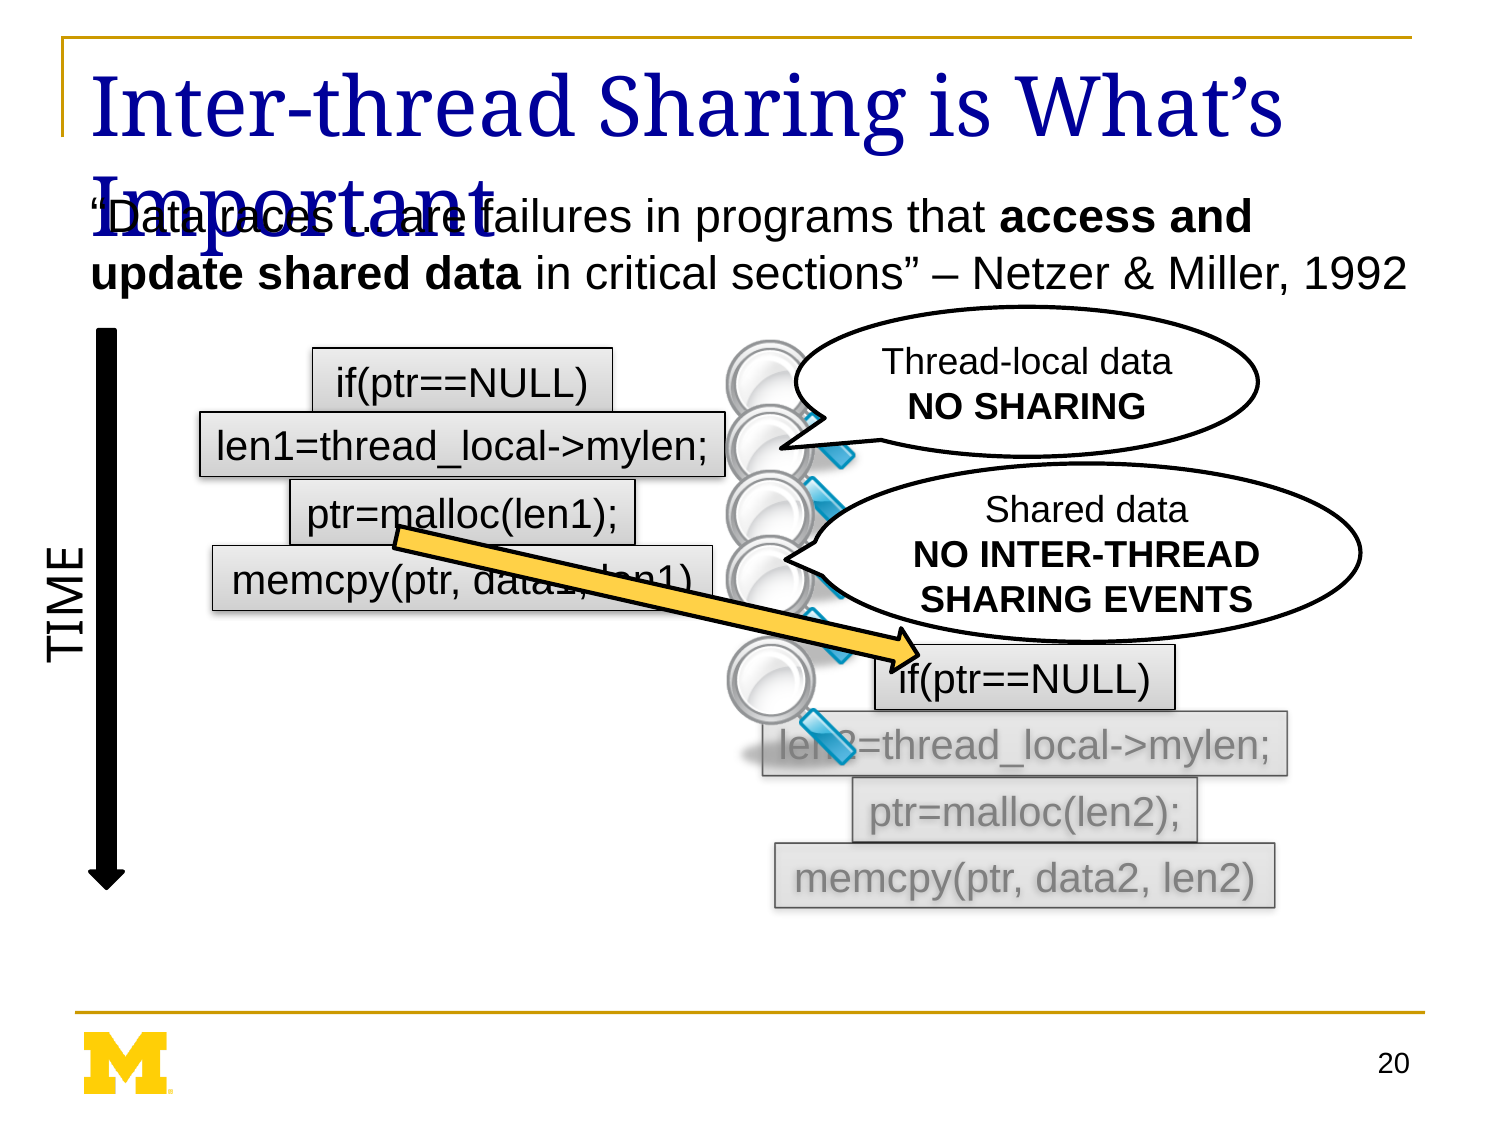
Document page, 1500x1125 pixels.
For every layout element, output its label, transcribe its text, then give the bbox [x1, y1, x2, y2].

text_box memcpy(ptr, data1, len1) [212, 545, 657, 611]
text_box if(ptr==NULL) [874, 644, 1176, 708]
text_box memcpy(ptr, data2, len2) [774, 842, 1276, 909]
slide_number 20 [1074, 1036, 1425, 1113]
text_box Shared data NO INTER-THREAD SHARING EVENTS [870, 461, 1363, 644]
text_box [391, 523, 710, 622]
text_box Thread-local data NO SHARING [859, 304, 1261, 459]
text_box memcpy(ptr, data1, len1) [497, 545, 709, 593]
text_box len1=thread_local->mylen; [199, 411, 709, 477]
text_box ptr=malloc(len1); [289, 479, 636, 543]
picture [715, 329, 868, 776]
text_box [872, 626, 921, 675]
picture [84, 1032, 173, 1094]
title Inter-thread Sharing is What’s Important [74, 45, 1426, 151]
text_box ptr=malloc(len2); [852, 777, 1198, 840]
text_box if(ptr==NULL) [312, 347, 613, 409]
list “Data races ... are failures in programs that access and update shared data in critical sections” – Netzer & Miller, 1992 [74, 174, 1426, 1006]
text_box len2=thread_local->mylen; [873, 710, 1288, 777]
text_box TIME [88, 327, 125, 891]
